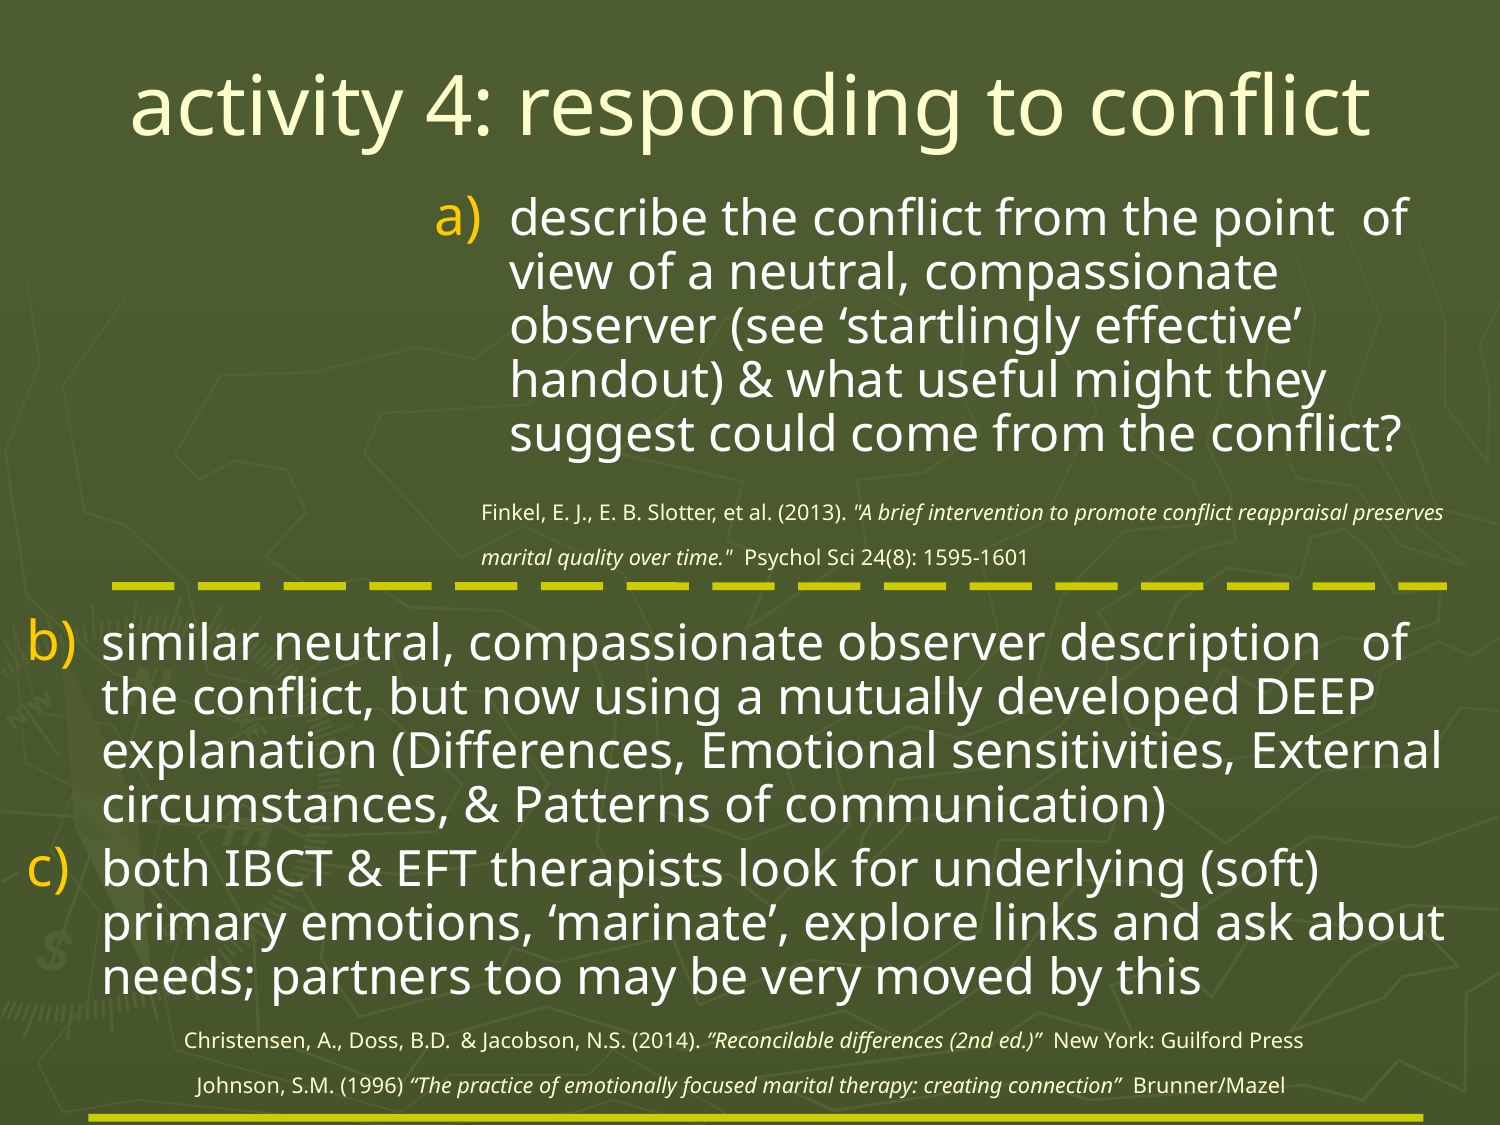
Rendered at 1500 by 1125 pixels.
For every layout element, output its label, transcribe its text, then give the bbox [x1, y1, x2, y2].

list describe the conflict from the point of view of a neutral, compassionate observer (see ‘startlingly effective’ handout) & what useful might they suggest could come from the conflict? [419, 184, 1483, 480]
title activity 4: responding to conflict [64, 42, 1459, 160]
text_box Finkel, E. J., E. B. Slotter, et al. (2013). "A brief intervention to promote conflict reappraisal preserves marital quality over time." Psychol Sci 24(8): 1595-1601 [466, 486, 1495, 592]
text_box similar neutral, compassionate observer description of the conflict, but now using a mutually developed DEEP explanation (Differences, Emotional sensitivities, External circumstances, & Patterns of communication) both IBCT & EFT therapists look for underlying (soft) primary emotions, ‘marinate’, explore links and ask about needs; partners too may be very moved by this [11, 609, 1500, 1024]
text_box Christensen, A., Doss, B.D. & Jacobson, N.S. (2014). ”Reconcilable differences (2nd ed.)” New York: Guilford Press Johnson, S.M. (1996) “The practice of emotionally focused marital therapy: creating connection” Brunner/Mazel [5, 1014, 1483, 1120]
